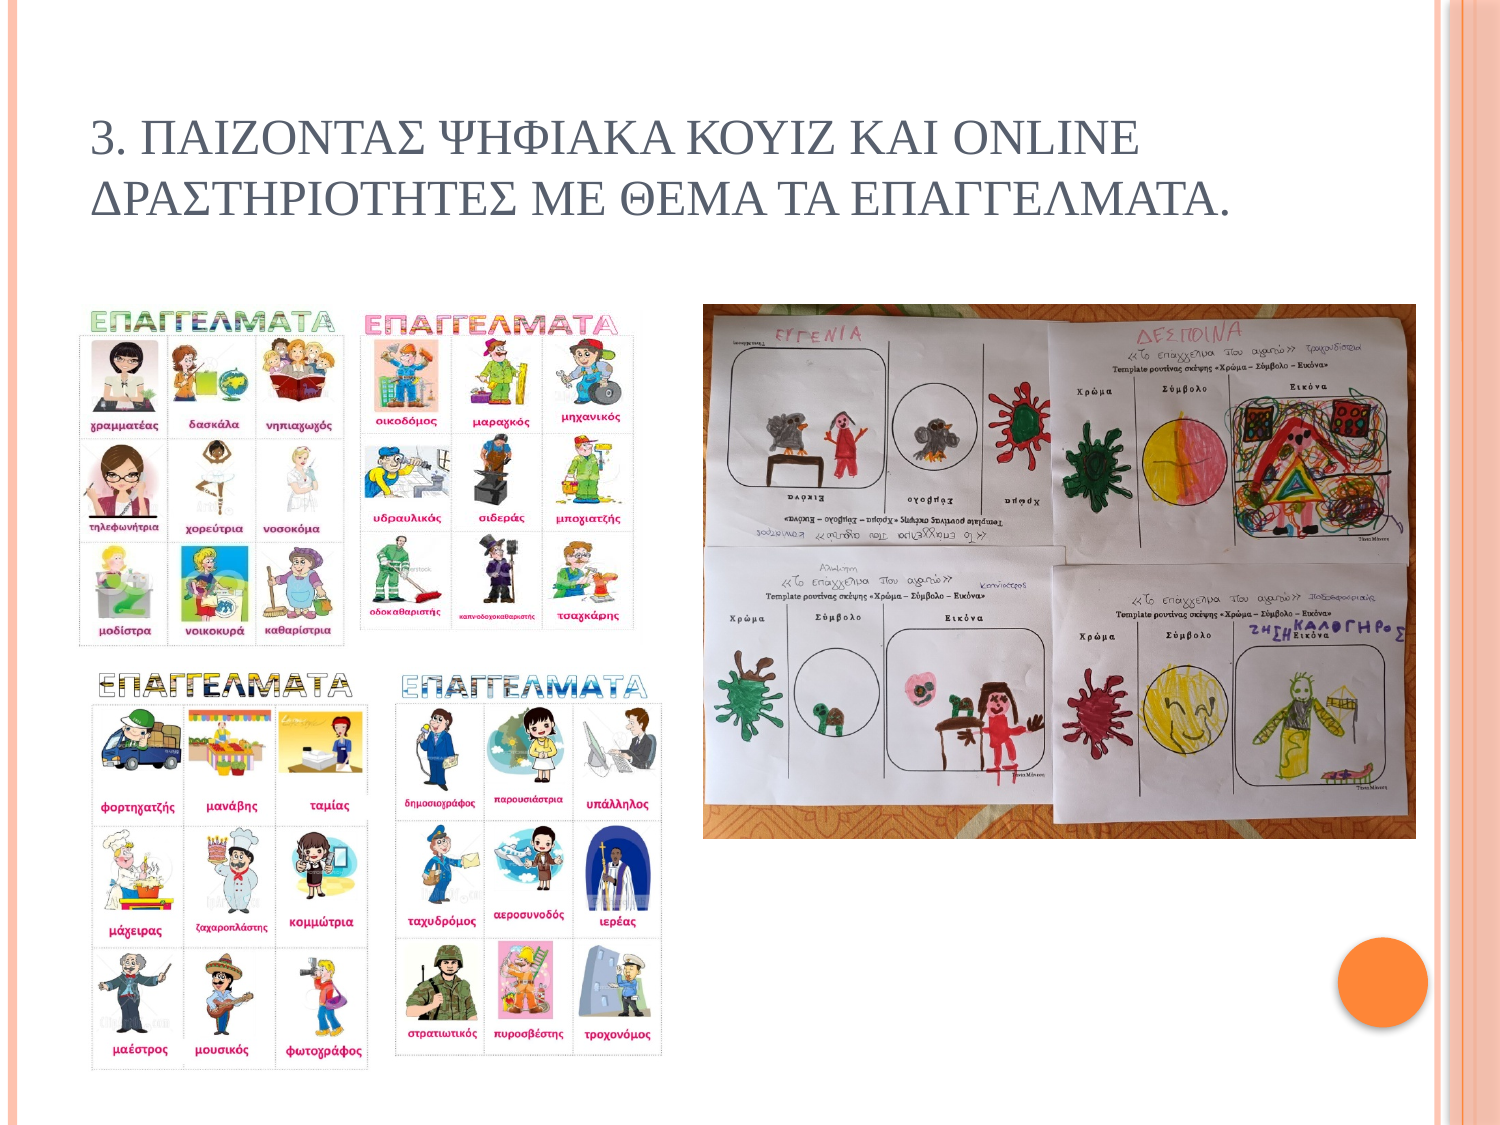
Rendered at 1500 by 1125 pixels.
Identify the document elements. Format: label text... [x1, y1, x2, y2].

picture [386, 667, 670, 1067]
picture [81, 667, 376, 1083]
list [702, 304, 1417, 840]
picture [69, 304, 644, 657]
title 3. Παιζοντασ ψηφιακα κουιζ και online δραστηριοτητεσ με θεμα τα επαγγελματα. [75, 45, 1300, 233]
